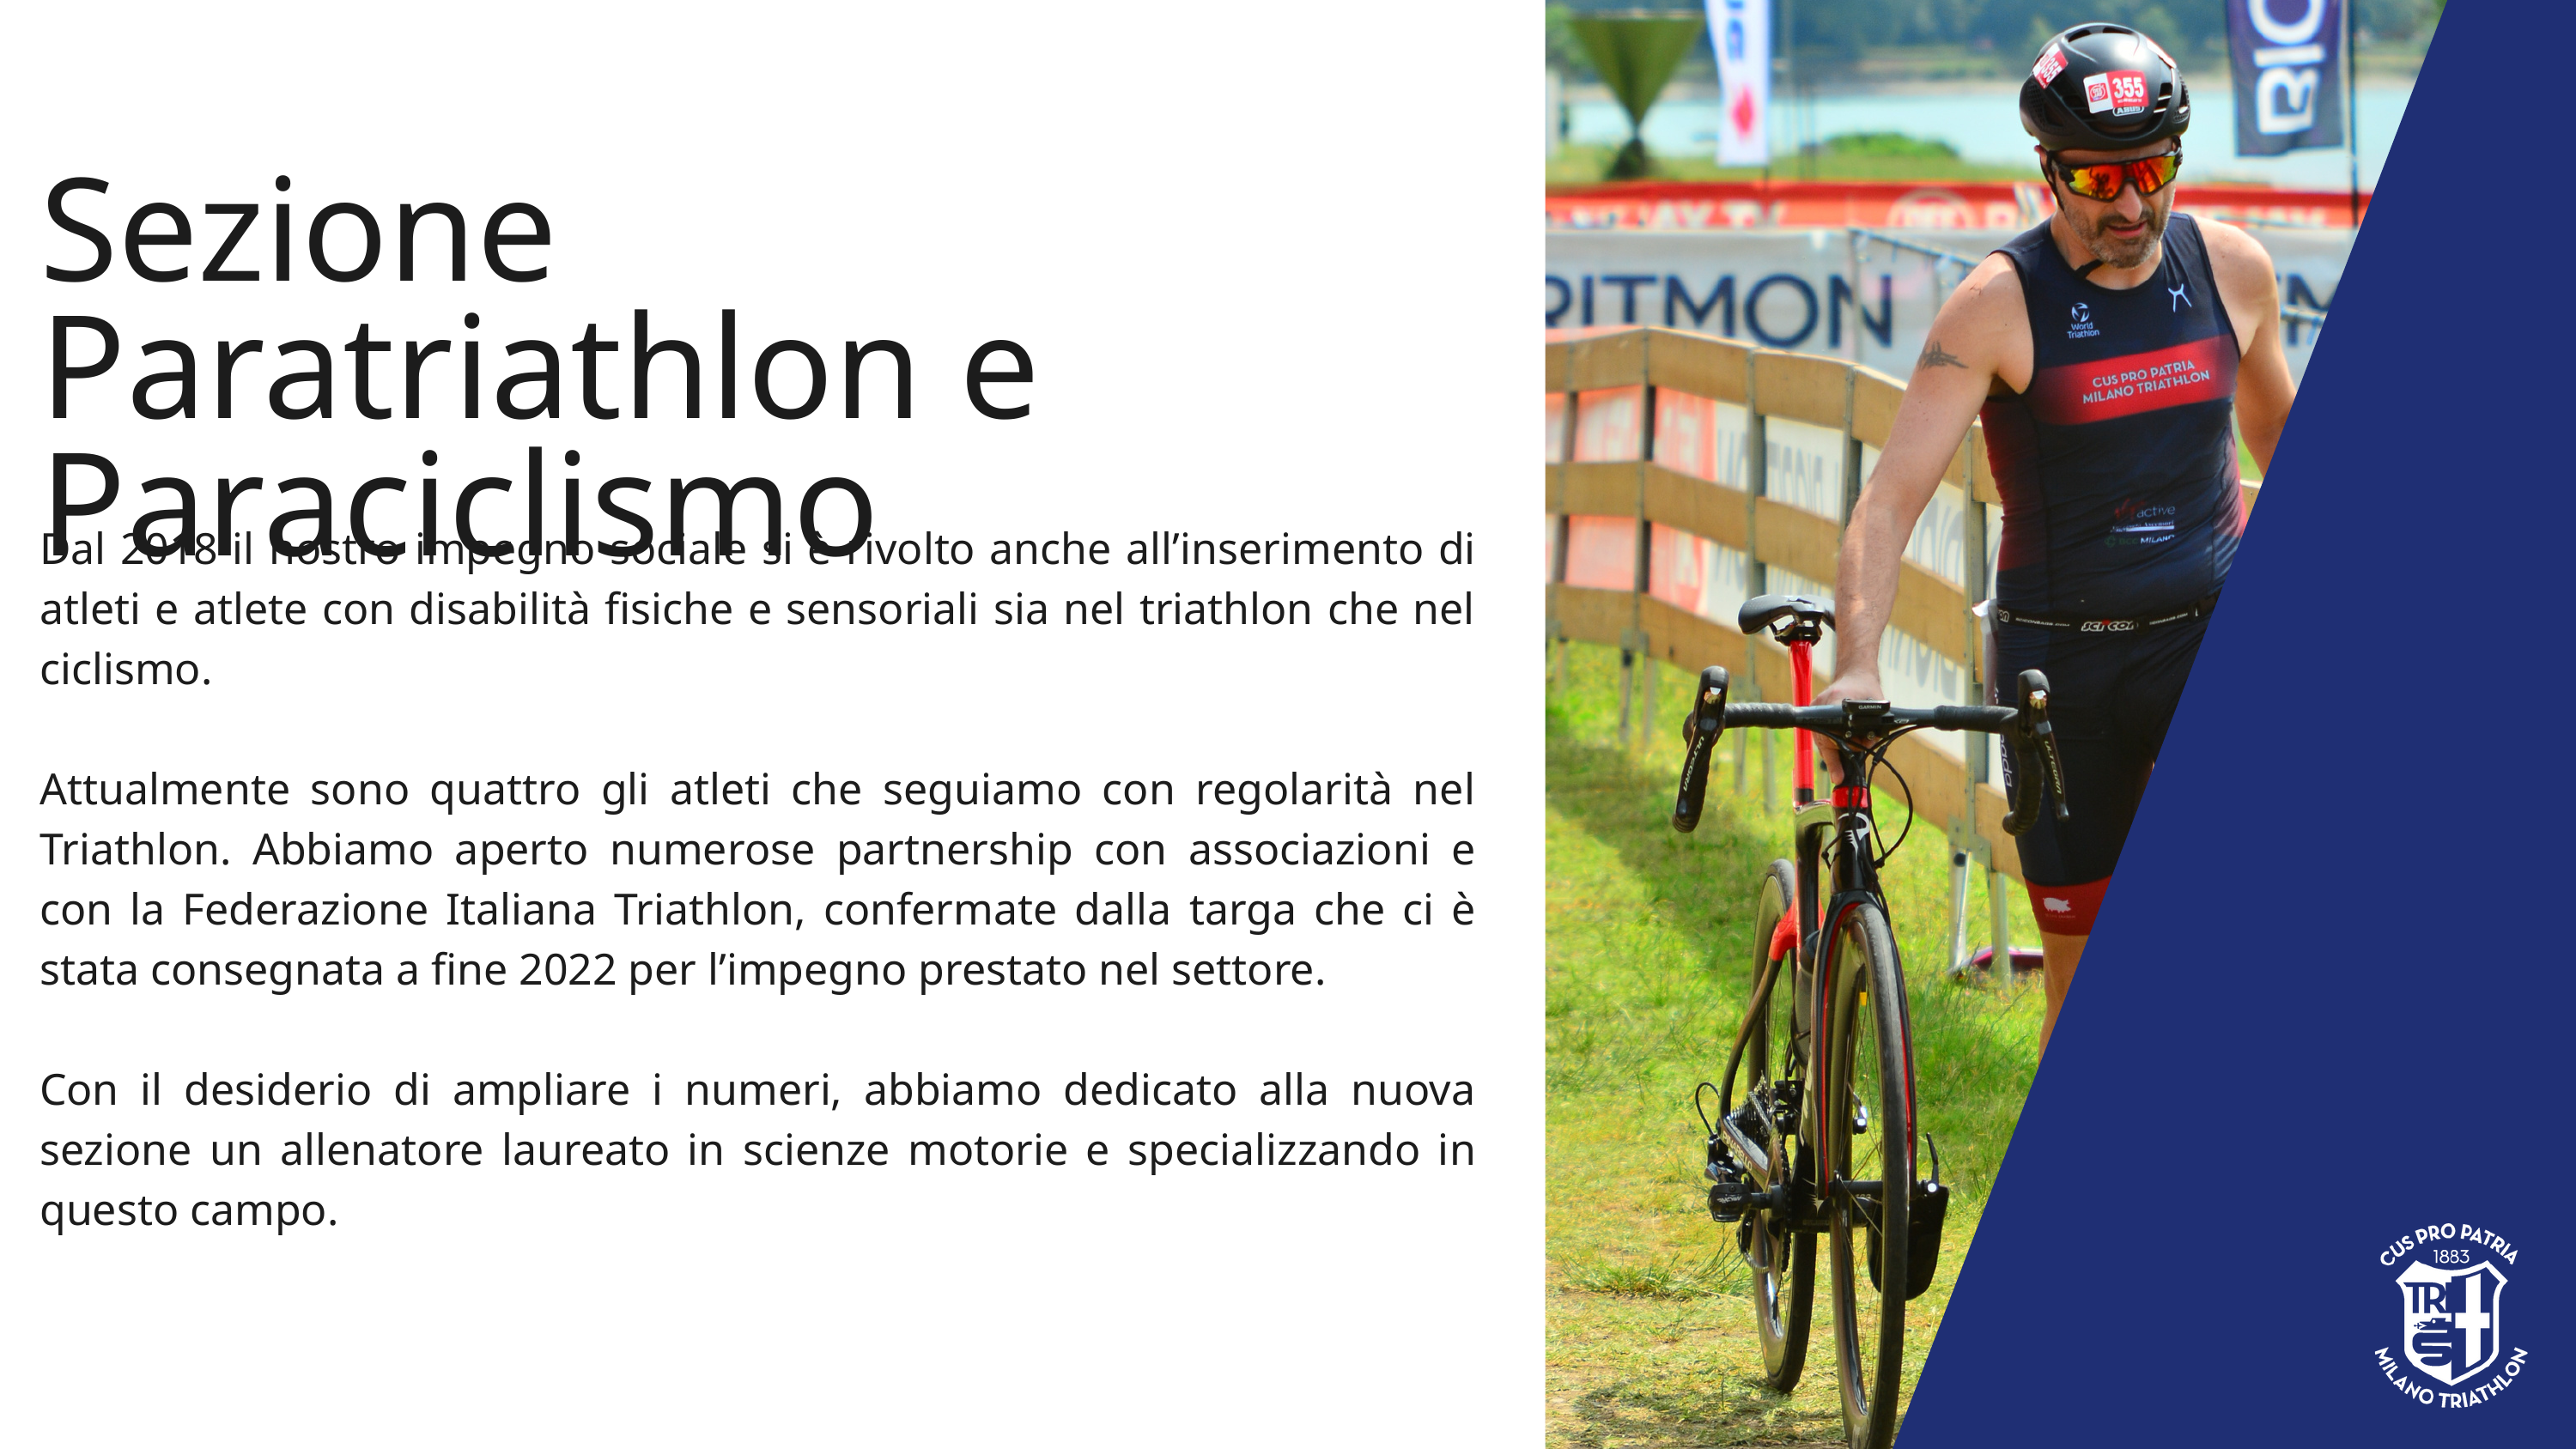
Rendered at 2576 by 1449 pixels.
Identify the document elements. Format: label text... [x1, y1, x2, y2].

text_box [1878, 0, 2576, 1449]
text_box Sezione Paratriathlon e Paraciclismo [39, 172, 1468, 512]
text_box [1545, 0, 1873, 1449]
text_box Dal 2018 il nostro impegno sociale si è rivolto anche all’inserimento di atleti e atlete con disabilità fisiche e sensoriali sia nel triathlon che nel ciclismo. Attualmente sono quattro gli atleti che seguiamo con regolarità nel Triathlon. Abbiamo aperto numerose partnership con associazioni e con la Federazione Italiana Triathlon, confermate dalla targa che ci è stata consegnata a fine 2022 per l’impegno prestato nel settore. Con il desiderio di ampliare i numeri, abbiamo dedicato alla nuova sezione un allenatore laureato in scienze motorie e specializzando in questo campo. [39, 512, 1476, 1355]
